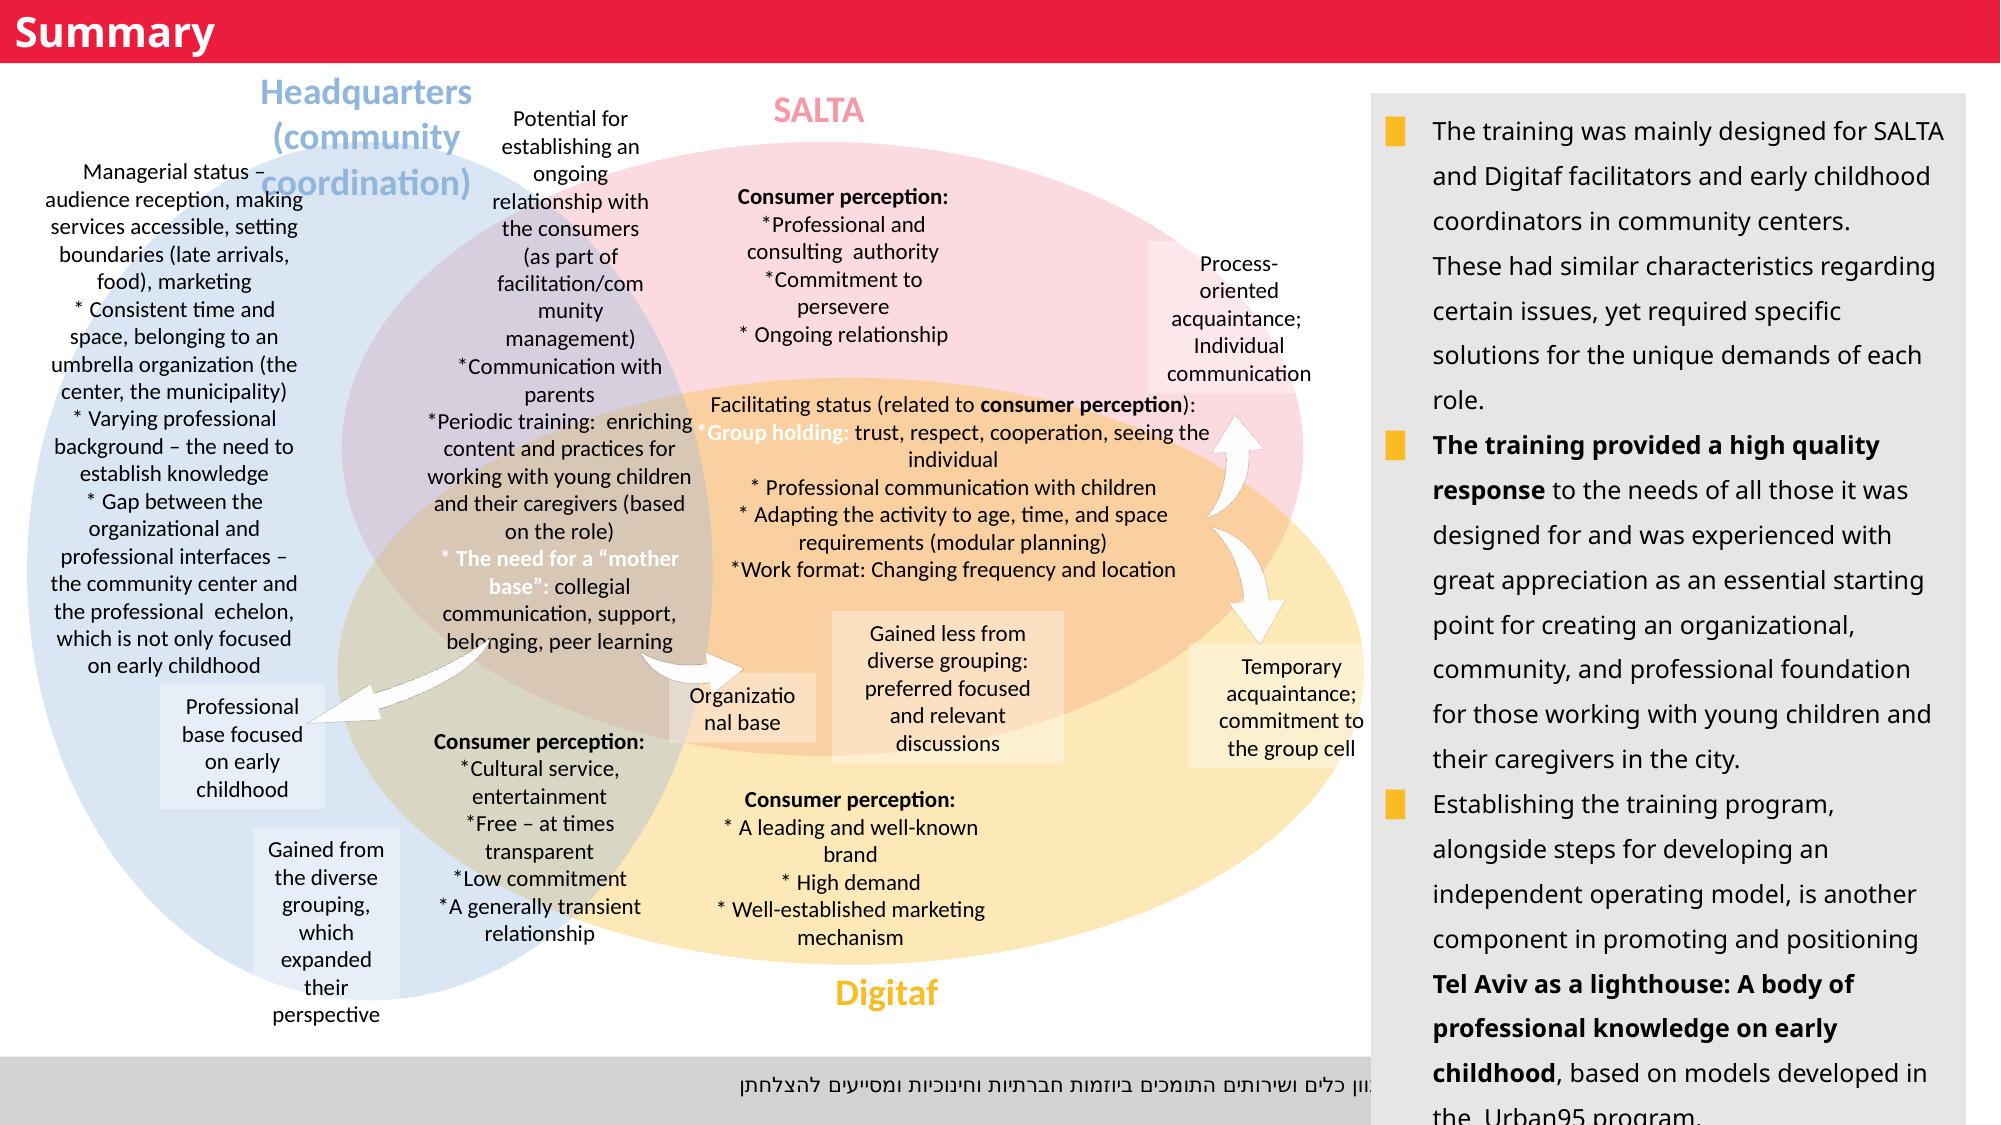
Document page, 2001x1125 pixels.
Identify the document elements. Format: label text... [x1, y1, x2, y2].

text_box Summary [0, 0, 2000, 64]
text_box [27, 60, 1396, 1038]
text_box The training was mainly designed for SALTA and Digitaf facilitators and early childhood coordinators in community centers. These had similar characteristics regarding certain issues, yet required specific solutions for the unique demands of each role. The training provided a high quality response to the needs of all those it was designed for and was experienced with great appreciation as an essential starting point for creating an organizational, community, and professional foundation for those working with young children and their caregivers in the city. Establishing the training program, alongside steps for developing an independent operating model, is another component in promoting and positioning Tel Aviv as a lighthouse: A body of professional knowledge on early childhood, based on models developed in the Urban95 program. Establishing the training program could promote participation and perseverance, and get all those working with young children and their caregivers in the city aligned in terms of knowledge and skills. [1371, 93, 1966, 1125]
